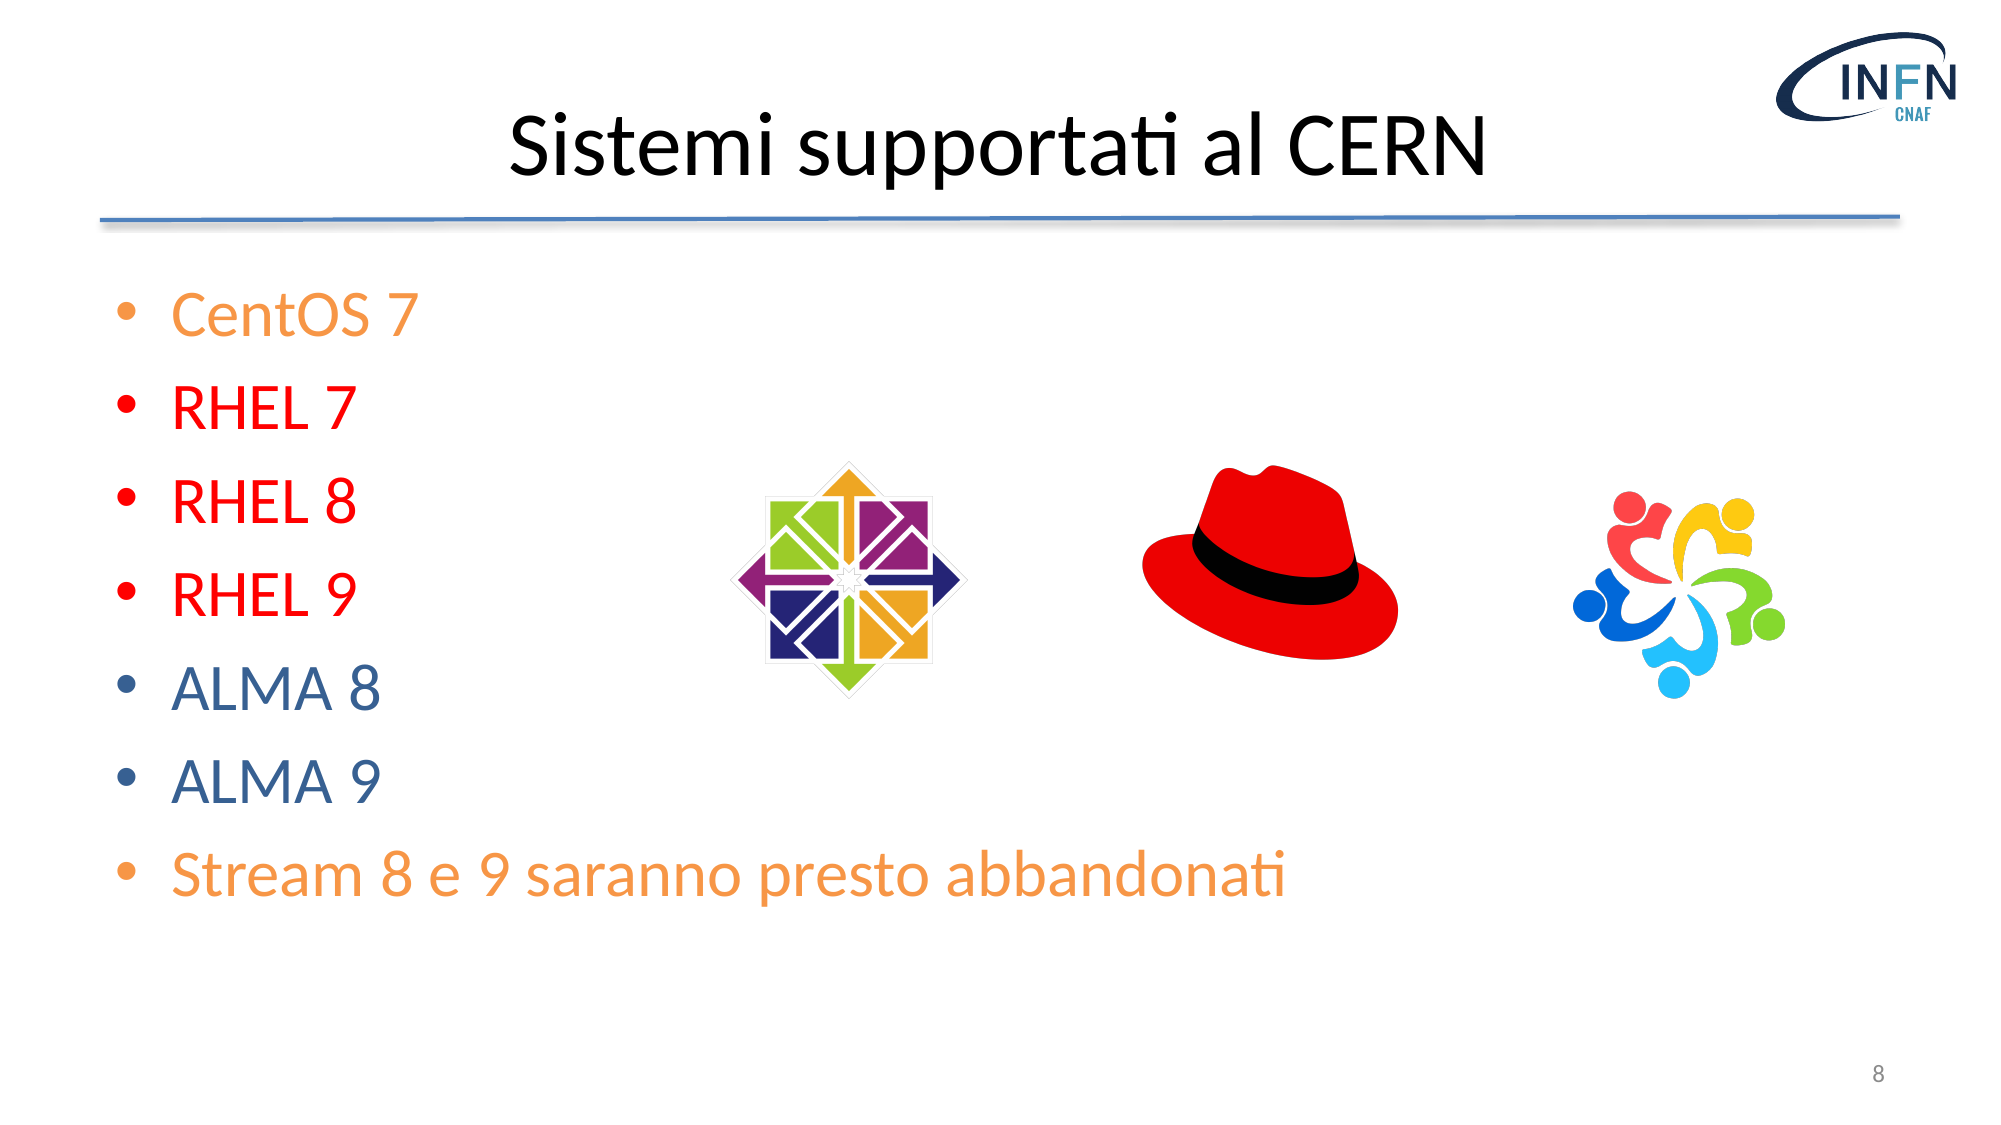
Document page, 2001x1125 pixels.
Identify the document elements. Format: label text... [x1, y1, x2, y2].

title Sistemi supportati al CERN [99, 45, 1900, 233]
picture [729, 461, 968, 699]
list CentOS 7 RHEL 7 RHEL 8 RHEL 9 ALMA 8 ALMA 9 Stream 8 e 9 saranno presto abbandonati [99, 262, 1900, 1005]
slide_number 8 [1433, 1042, 1900, 1103]
picture [1755, 27, 2000, 136]
picture [1141, 464, 1400, 661]
picture [1573, 490, 1785, 699]
